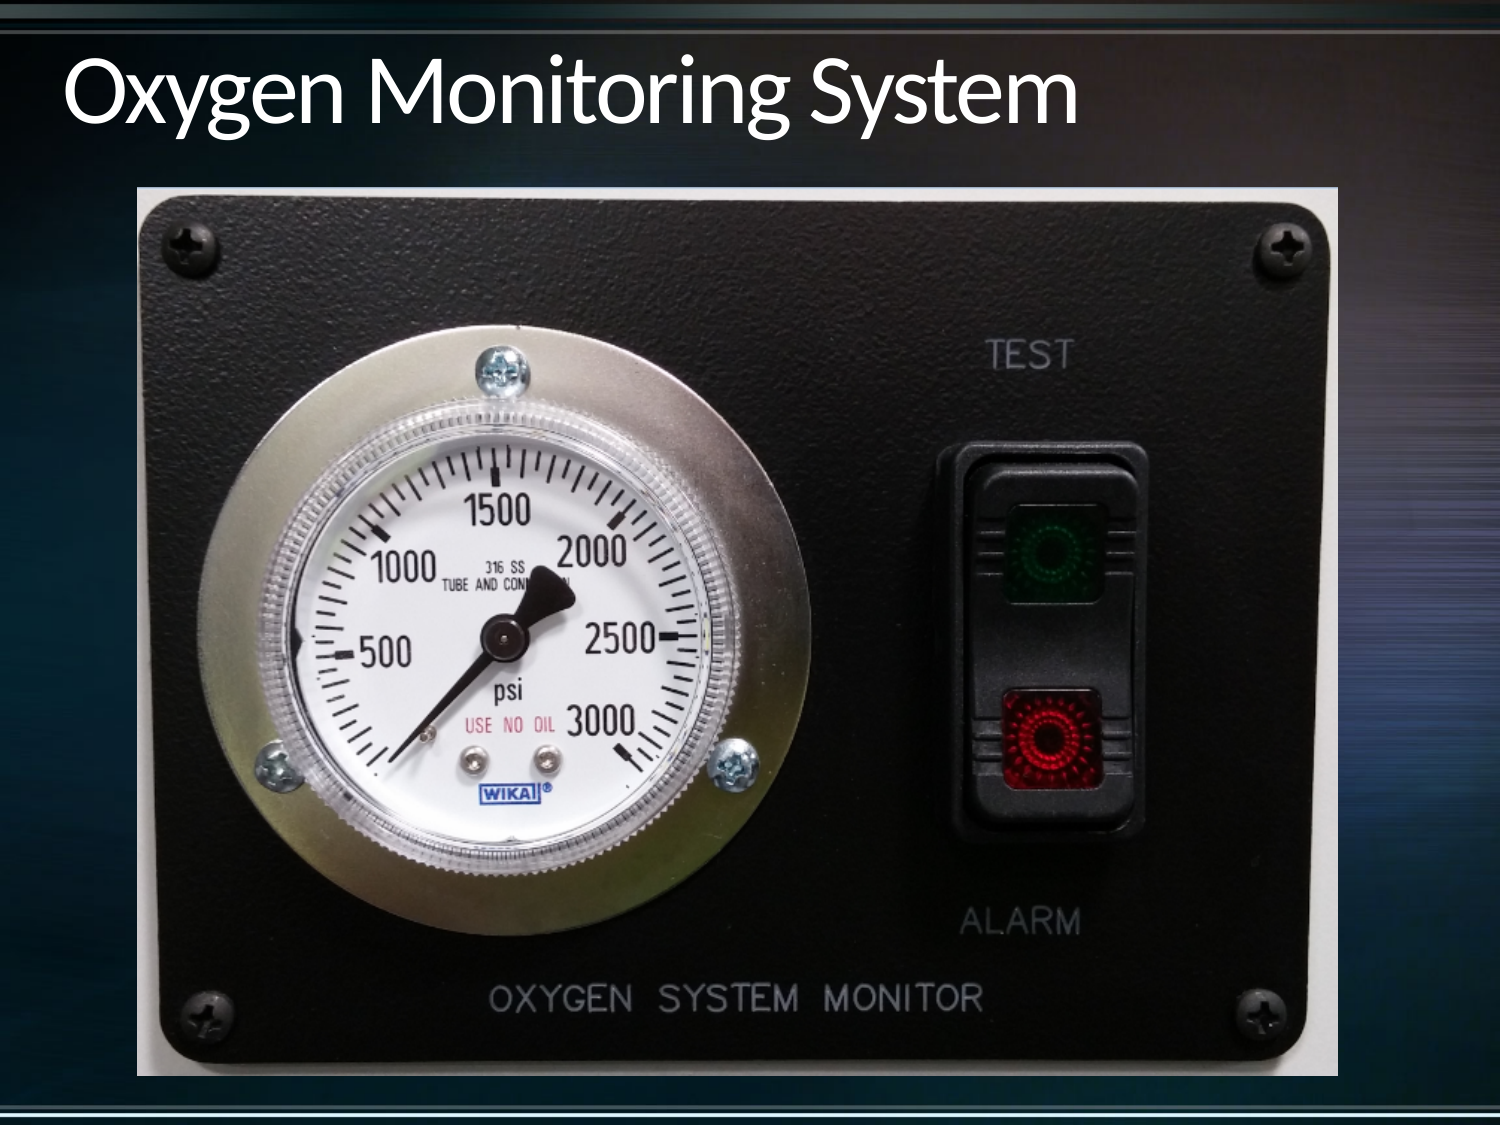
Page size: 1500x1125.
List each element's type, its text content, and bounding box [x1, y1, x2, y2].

picture [0, 0, 1500, 1125]
title Oxygen Monitoring System [62, 37, 1438, 147]
